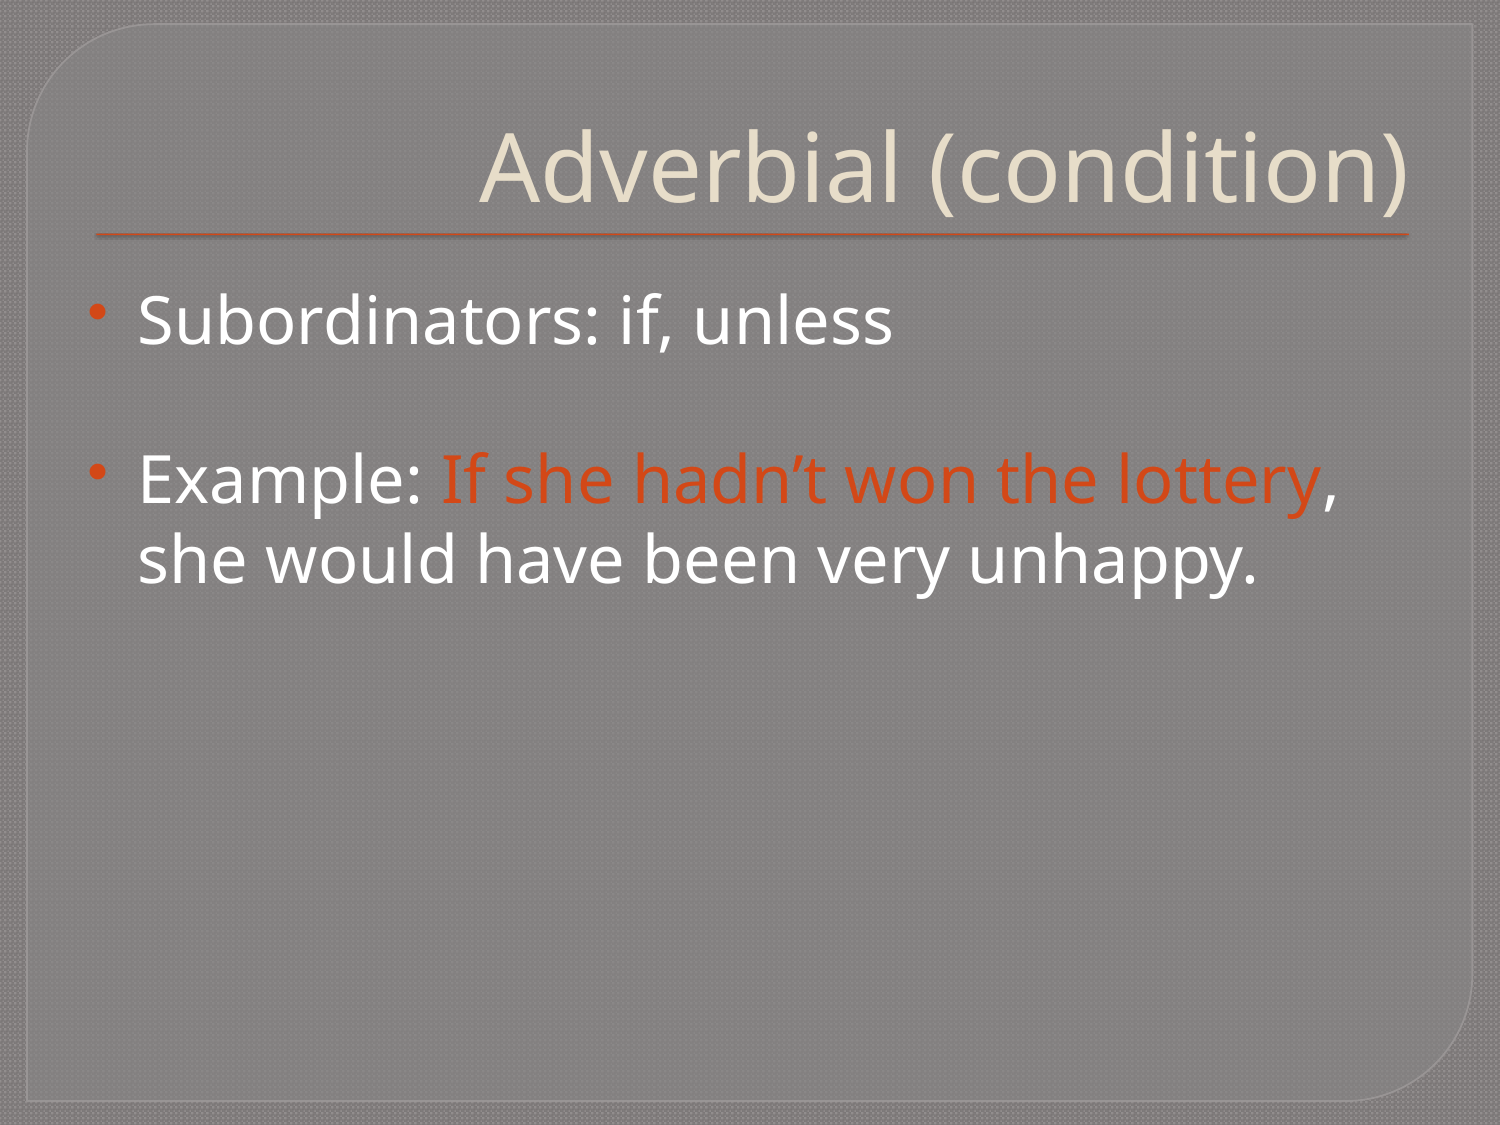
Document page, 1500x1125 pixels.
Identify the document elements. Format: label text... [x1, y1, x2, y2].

title Adverbial (condition) [75, 41, 1425, 230]
list Subordinators: if, unless Example: If she hadn’t won the lottery, she would have been very unhappy. [75, 270, 1425, 1013]
